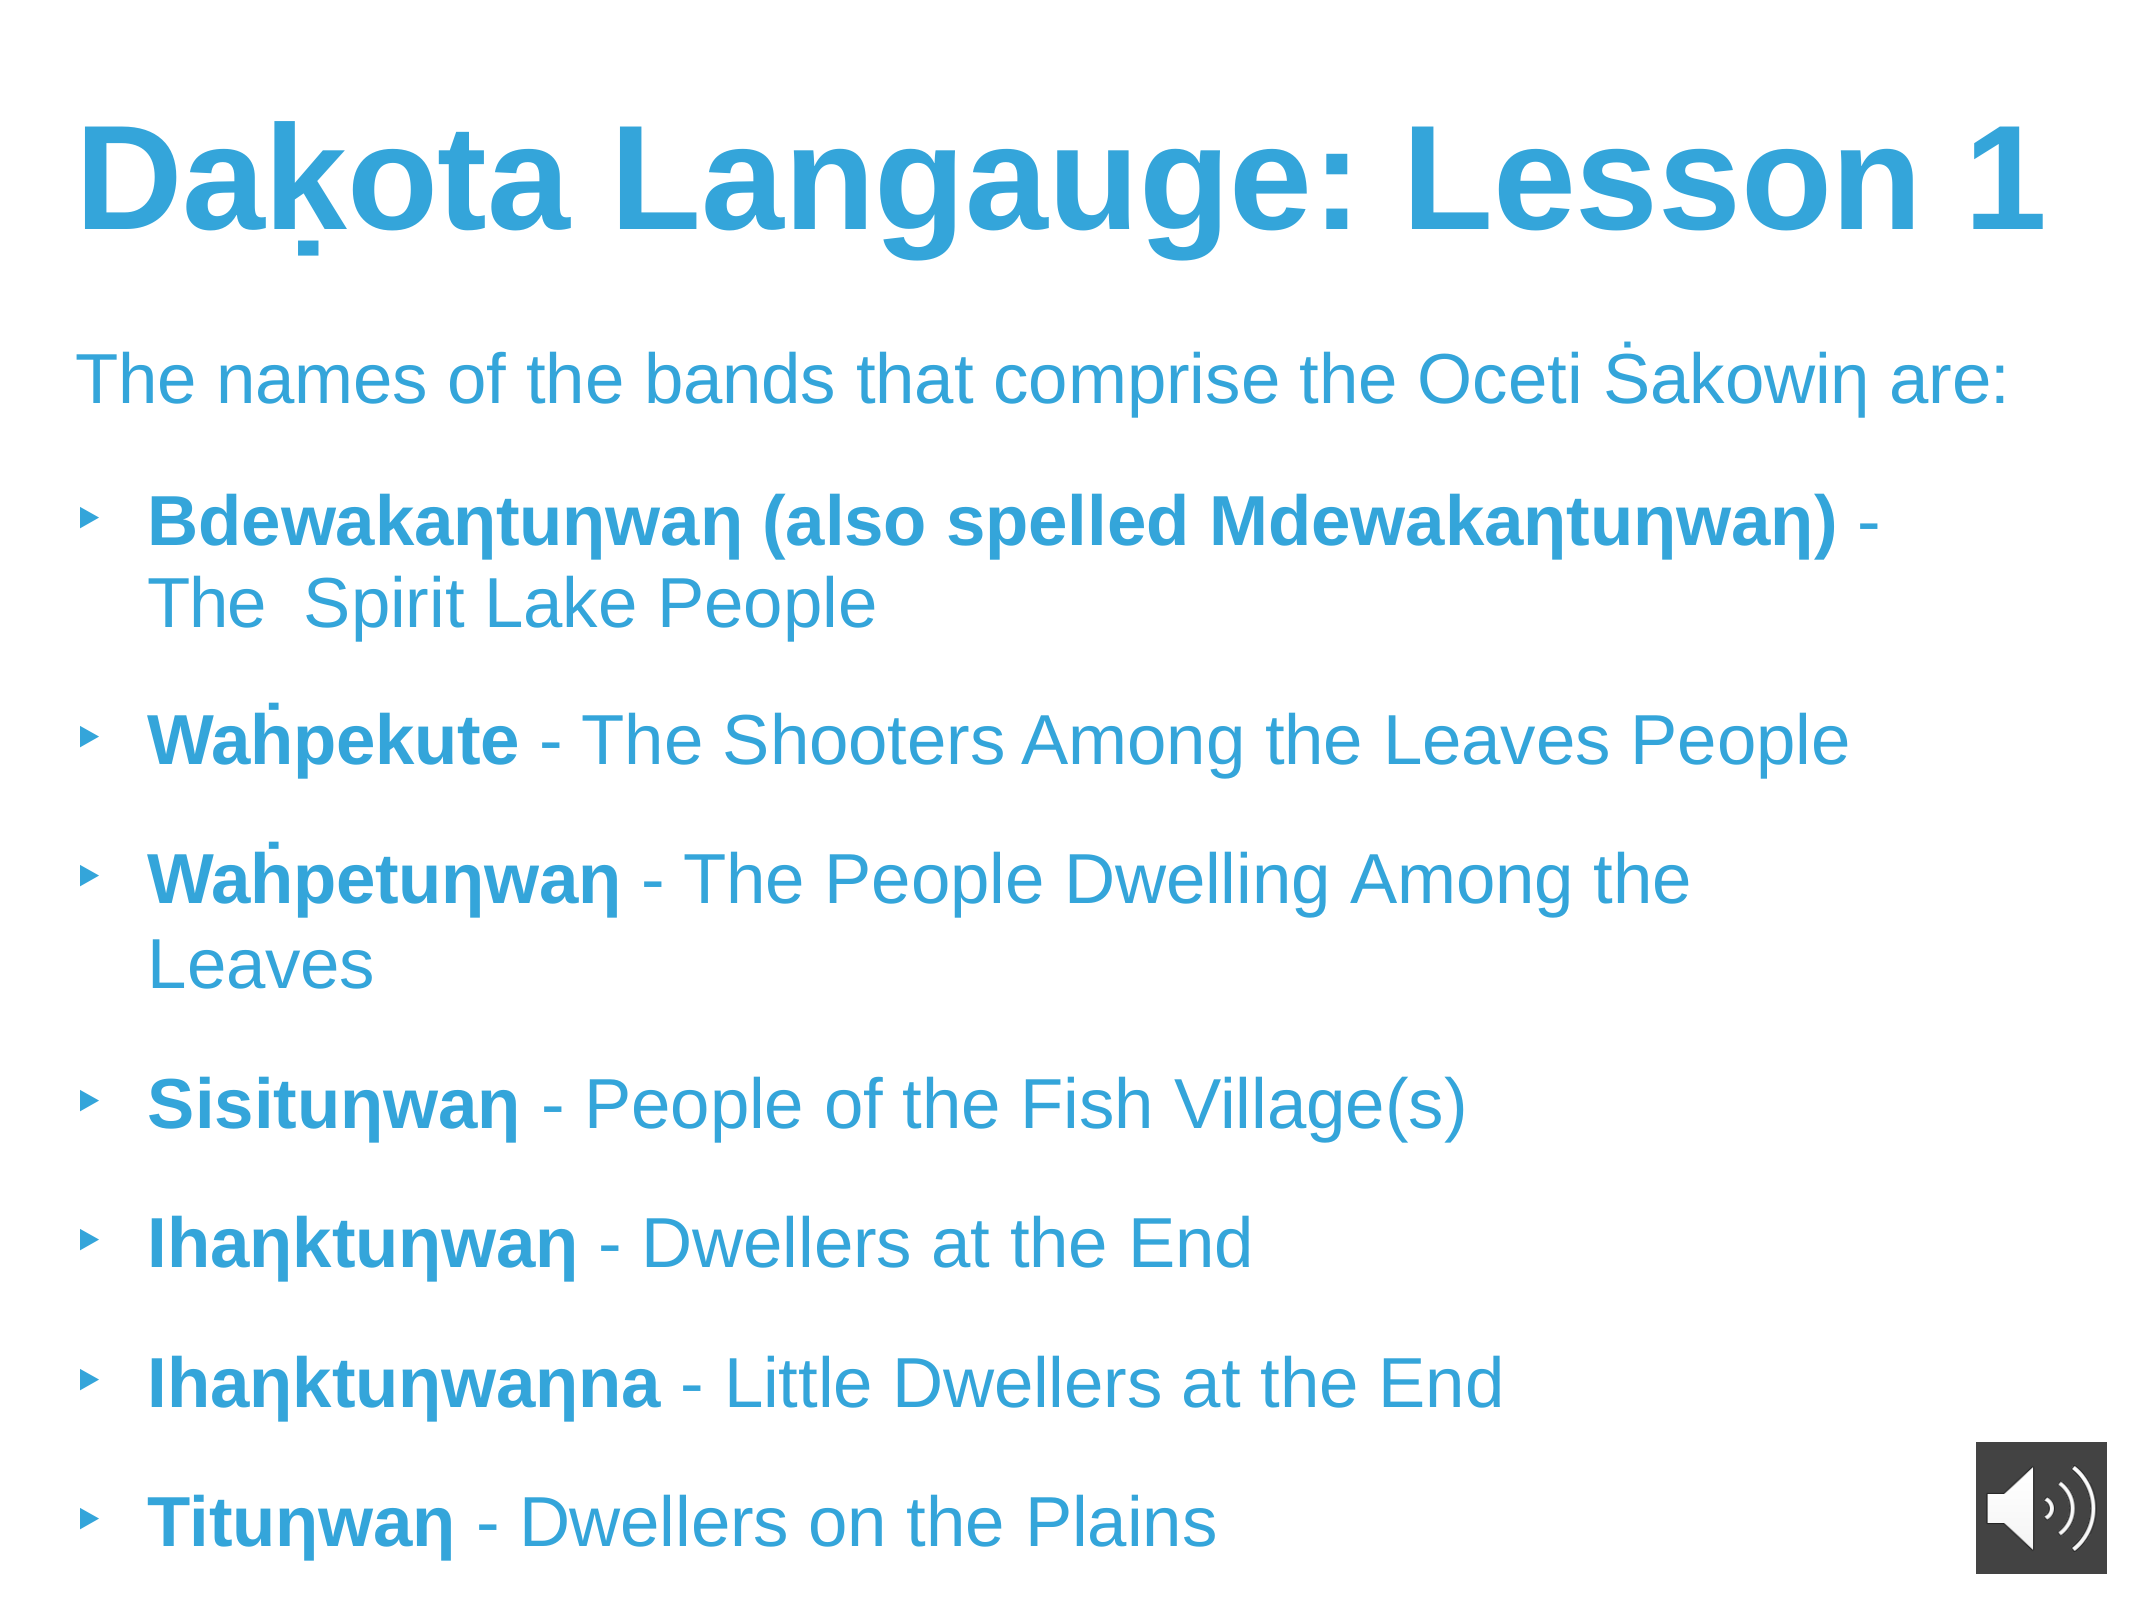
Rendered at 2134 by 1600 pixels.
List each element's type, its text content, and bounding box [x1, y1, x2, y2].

picture [1974, 1441, 2109, 1576]
title Daḳota Langauge: Lesson 1 [72, 78, 2054, 348]
text_box The names of the bands that comprise the Oceti Ṡakowiƞ are: Bdewakaƞtuƞwaƞ (also spelled Mdewakaƞtuƞwaƞ) - The Spirit Lake People Waḣpekute - The Shooters Among the Leaves People Waḣpetuƞwaƞ - The People Dwelling Among the Leaves Sisituƞwaƞ - People of the Fish Village(s) Ihaƞktuƞwaƞ - Dwellers at the End Ihaƞktuƞwaƞna - Little Dwellers at the End Tituƞwaƞ - Dwellers on the Plains [72, 282, 2019, 1561]
